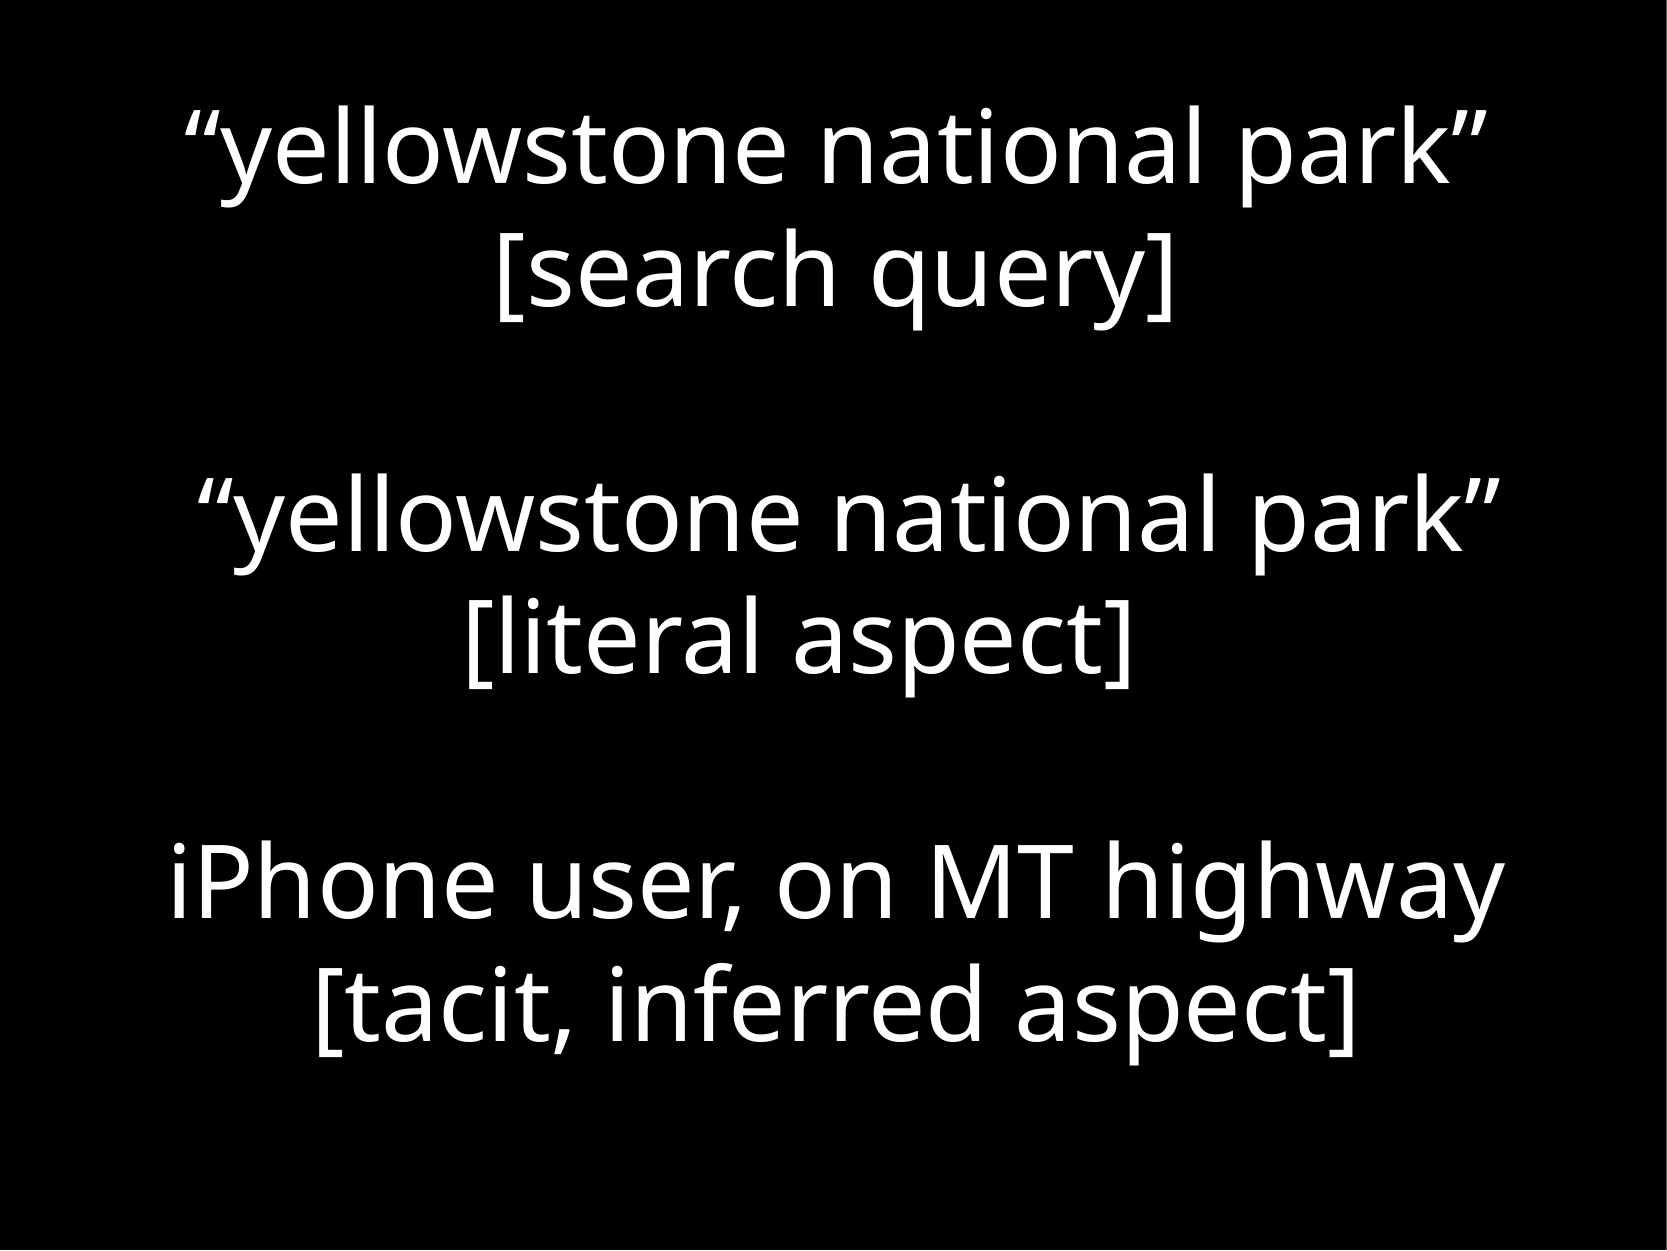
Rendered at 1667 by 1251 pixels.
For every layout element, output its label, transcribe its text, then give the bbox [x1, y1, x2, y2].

title “yellowstone national park” [search query] “yellowstone national park” [literal aspect] iPhone user, on MT highway [tacit, inferred aspect] [42, 75, 1630, 1181]
